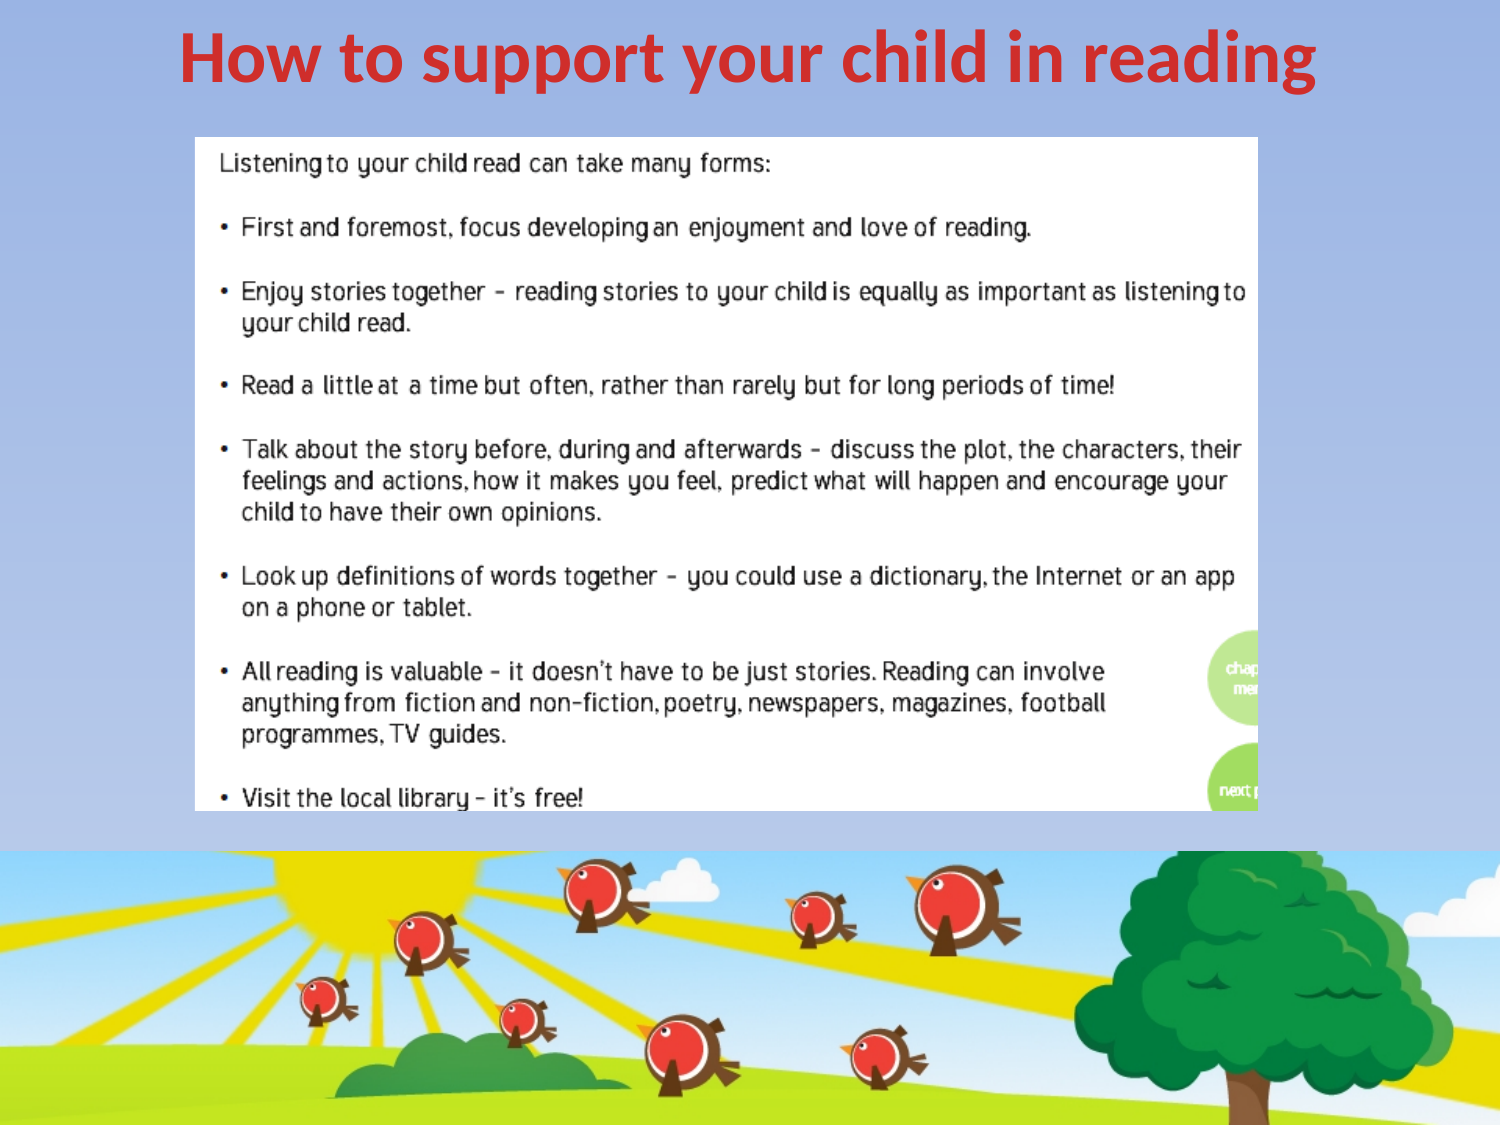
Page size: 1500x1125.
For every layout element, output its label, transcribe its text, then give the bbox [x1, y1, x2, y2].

picture [194, 136, 1259, 811]
picture [0, 851, 1500, 1125]
text_box How to support your child in reading [164, 0, 1334, 105]
